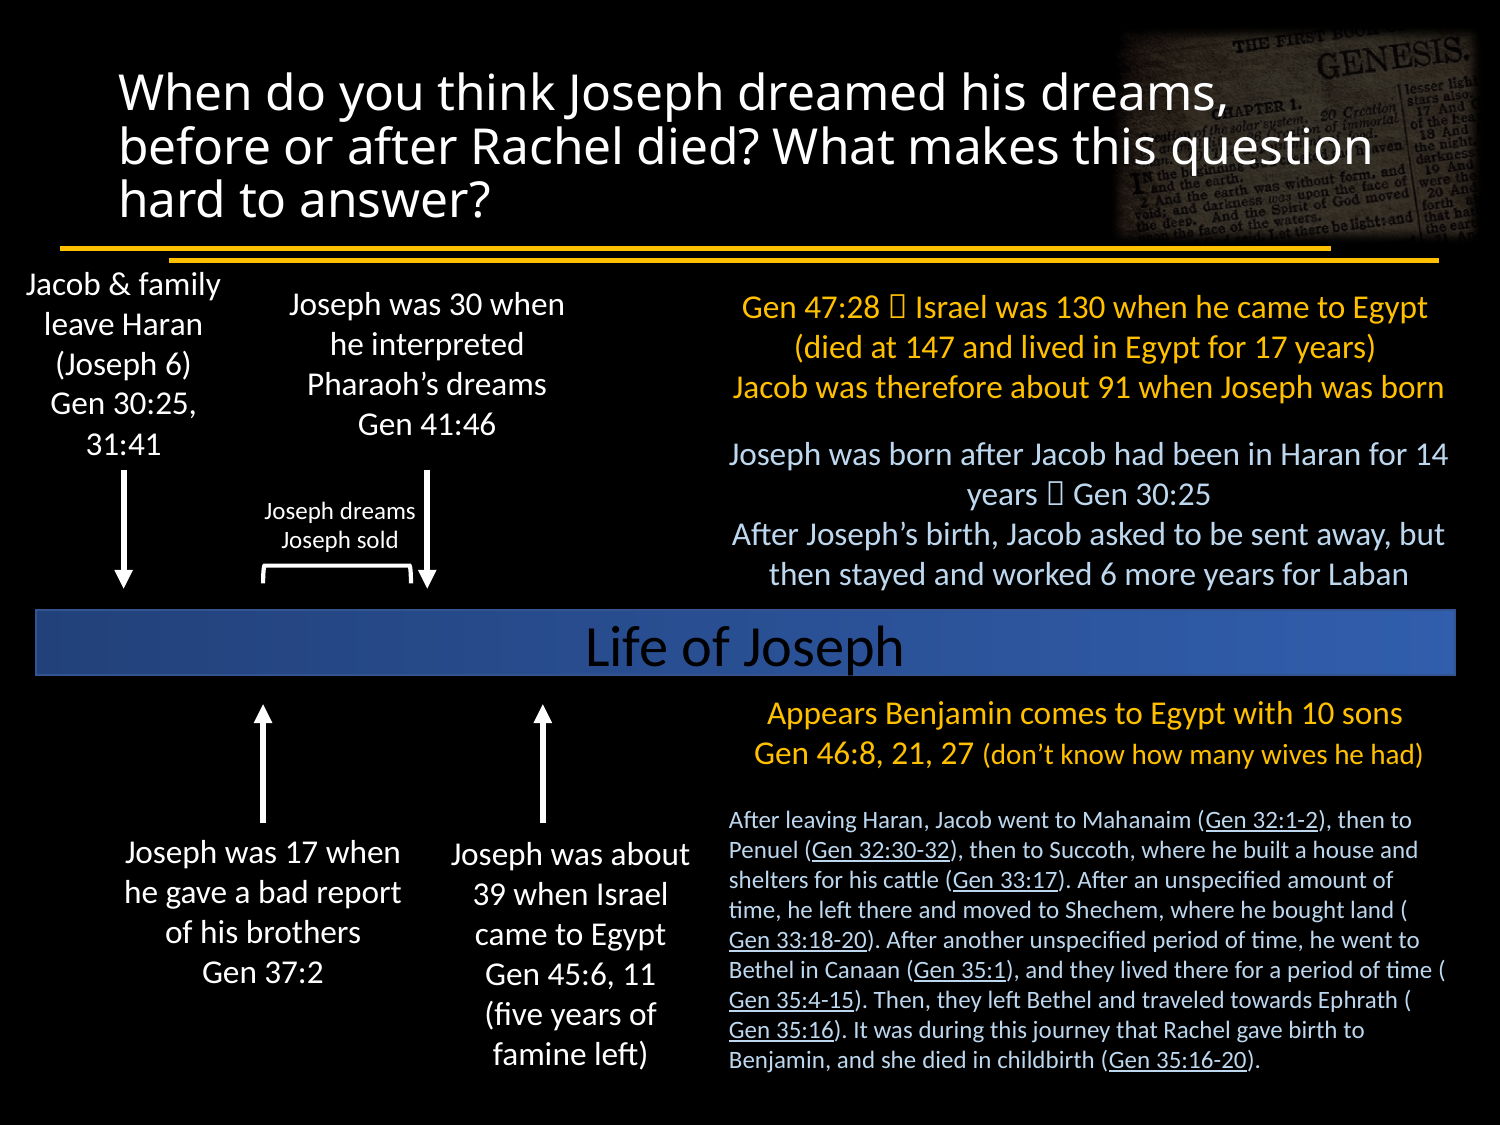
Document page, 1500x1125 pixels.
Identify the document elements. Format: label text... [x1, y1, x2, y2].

text_box Joseph was 30 when he interpreted Pharaoh’s dreams Gen 41:46 [255, 274, 599, 450]
text_box Joseph was about 39 when Israel came to Egypt Gen 45:6, 11 (five years of famine left) [427, 824, 714, 1079]
text_box Appears Benjamin comes to Egypt with 10 sons Gen 46:8, 21, 27 (don’t know how many wives he had) [714, 684, 1465, 779]
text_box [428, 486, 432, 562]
text_box After leaving Haran, Jacob went to Mahanaim (Gen 32:1-2), then to Penuel (Gen 32:30-32), then to Succoth, where he built a house and shelters for his cattle (Gen 33:17). After an unspecified amount of time, he left there and moved to Shechem, where he bought land (Gen 33:18-20). After another unspecified period of time, he went to Bethel in Canaan (Gen 35:1), and they lived there for a period of time (Gen 35:4-15). Then, they left Bethel and traveled towards Ephrath (Gen 35:16). It was during this journey that Rachel gave birth to Benjamin, and she died in childbirth (Gen 35:16-20). [714, 796, 1465, 1081]
picture [1120, 36, 1472, 234]
text_box Gen 47:28  Israel was 130 when he came to Egypt (died at 147 and lived in Egypt for 17 years) Jacob was therefore about 91 when Joseph was born [714, 277, 1465, 413]
text_box Life of Joseph [35, 609, 1456, 676]
text_box When do you think Joseph dreamed his dreams, before or after Rachel died? What makes this question hard to answer? [103, 59, 1397, 237]
text_box Joseph was 17 when he gave a bad report of his brothers Gen 37:2 [91, 823, 435, 998]
text_box Jacob & family leave Haran (Joseph 6) Gen 30:25, 31:41 [4, 254, 243, 469]
text_box [262, 565, 412, 584]
text_box Joseph was born after Jacob had been in Haran for 14 years  Gen 30:25 After Joseph’s birth, Jacob asked to be sent away, but then stayed and worked 6 more years for Laban [714, 424, 1465, 600]
text_box Joseph dreams Joseph sold [248, 486, 427, 562]
